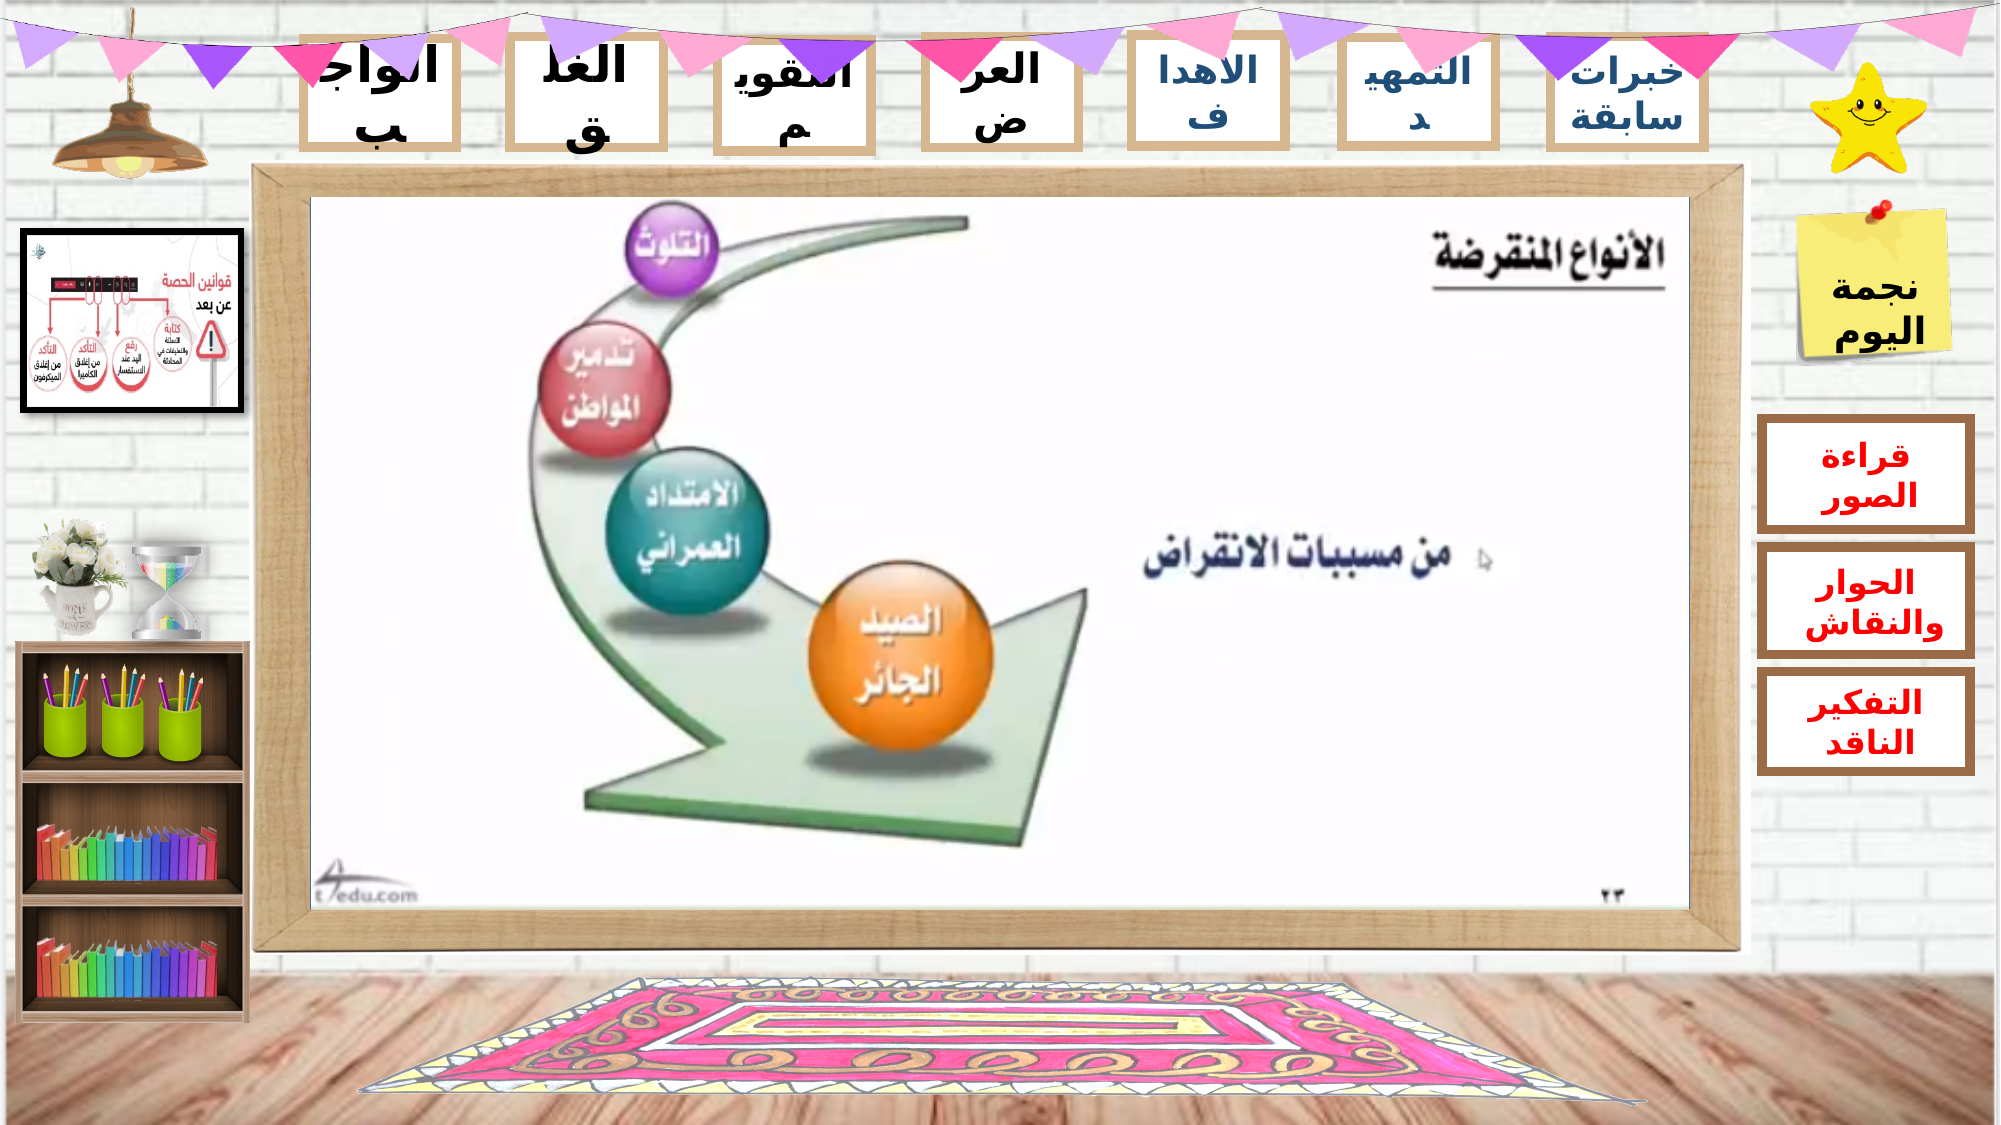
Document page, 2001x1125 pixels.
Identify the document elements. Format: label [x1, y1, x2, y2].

picture [0, 0, 2000, 1125]
text_box [1762, 418, 1971, 772]
